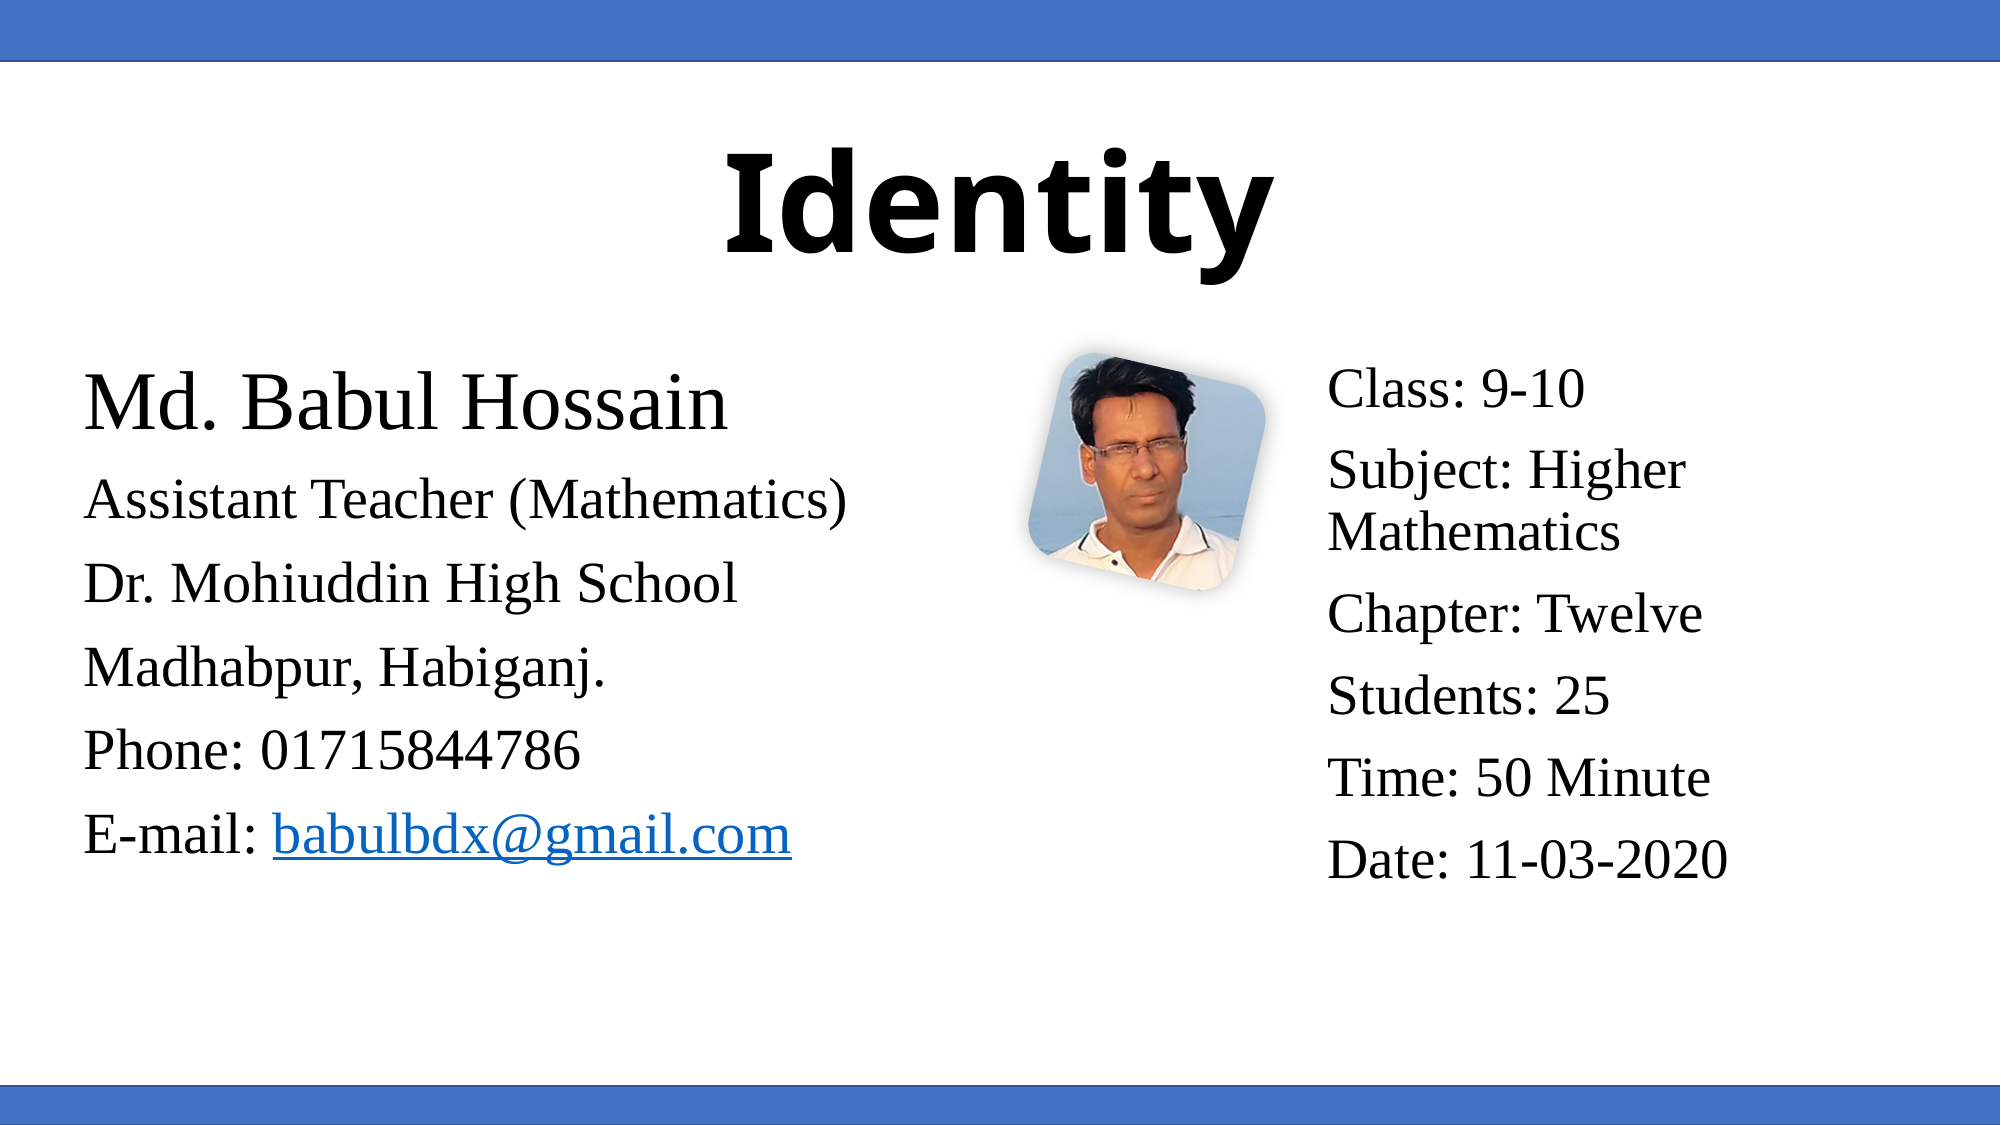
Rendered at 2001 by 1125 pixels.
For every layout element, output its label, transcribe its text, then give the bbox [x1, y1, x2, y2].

text_box Class: 9-10 Subject: Higher Mathematics Chapter: Twelve Students: 25 Time: 50 Minute Date: 11-03-2020 [1312, 350, 1898, 903]
text_box Md. Babul Hossain Assistant Teacher (Mathematics) Dr. Mohiuddin High School Madhabpur, Habiganj. Phone: 01715844786 E-mail: babulbdx@gmail.com [68, 350, 1191, 903]
text_box Identity [685, 107, 1313, 288]
text_box [0, 0, 2000, 62]
text_box [0, 1085, 2000, 1125]
picture [1028, 353, 1266, 591]
